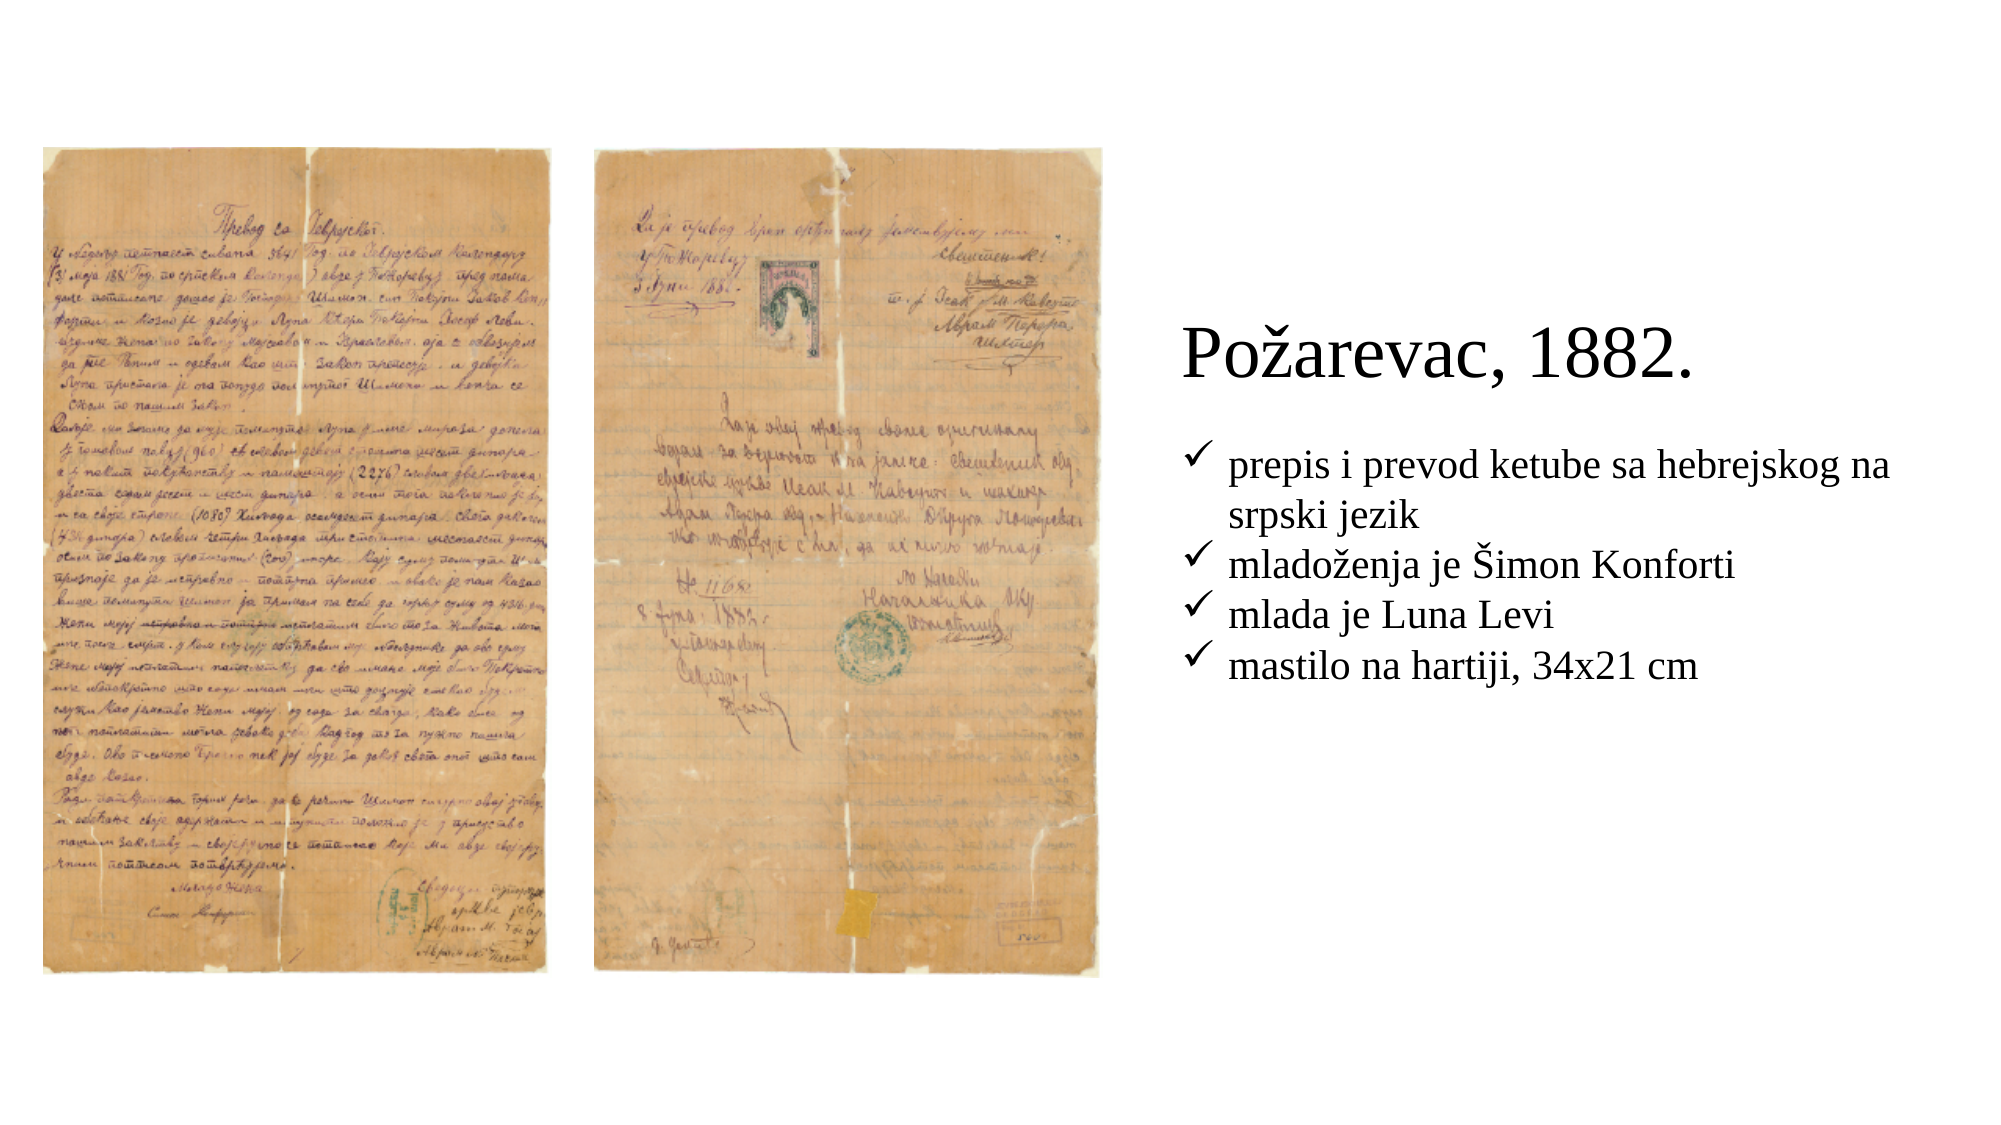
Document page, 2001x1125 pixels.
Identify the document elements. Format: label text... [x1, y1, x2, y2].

picture [594, 146, 1104, 979]
text_box Požarevac, 1882. prepis i prevod ketube sa hebrejskog na srpski jezik mladoženja je Šimon Konforti mlada je Luna Levi mastilo na hartiji, 34x21 cm [1166, 294, 1957, 695]
picture [42, 146, 552, 979]
